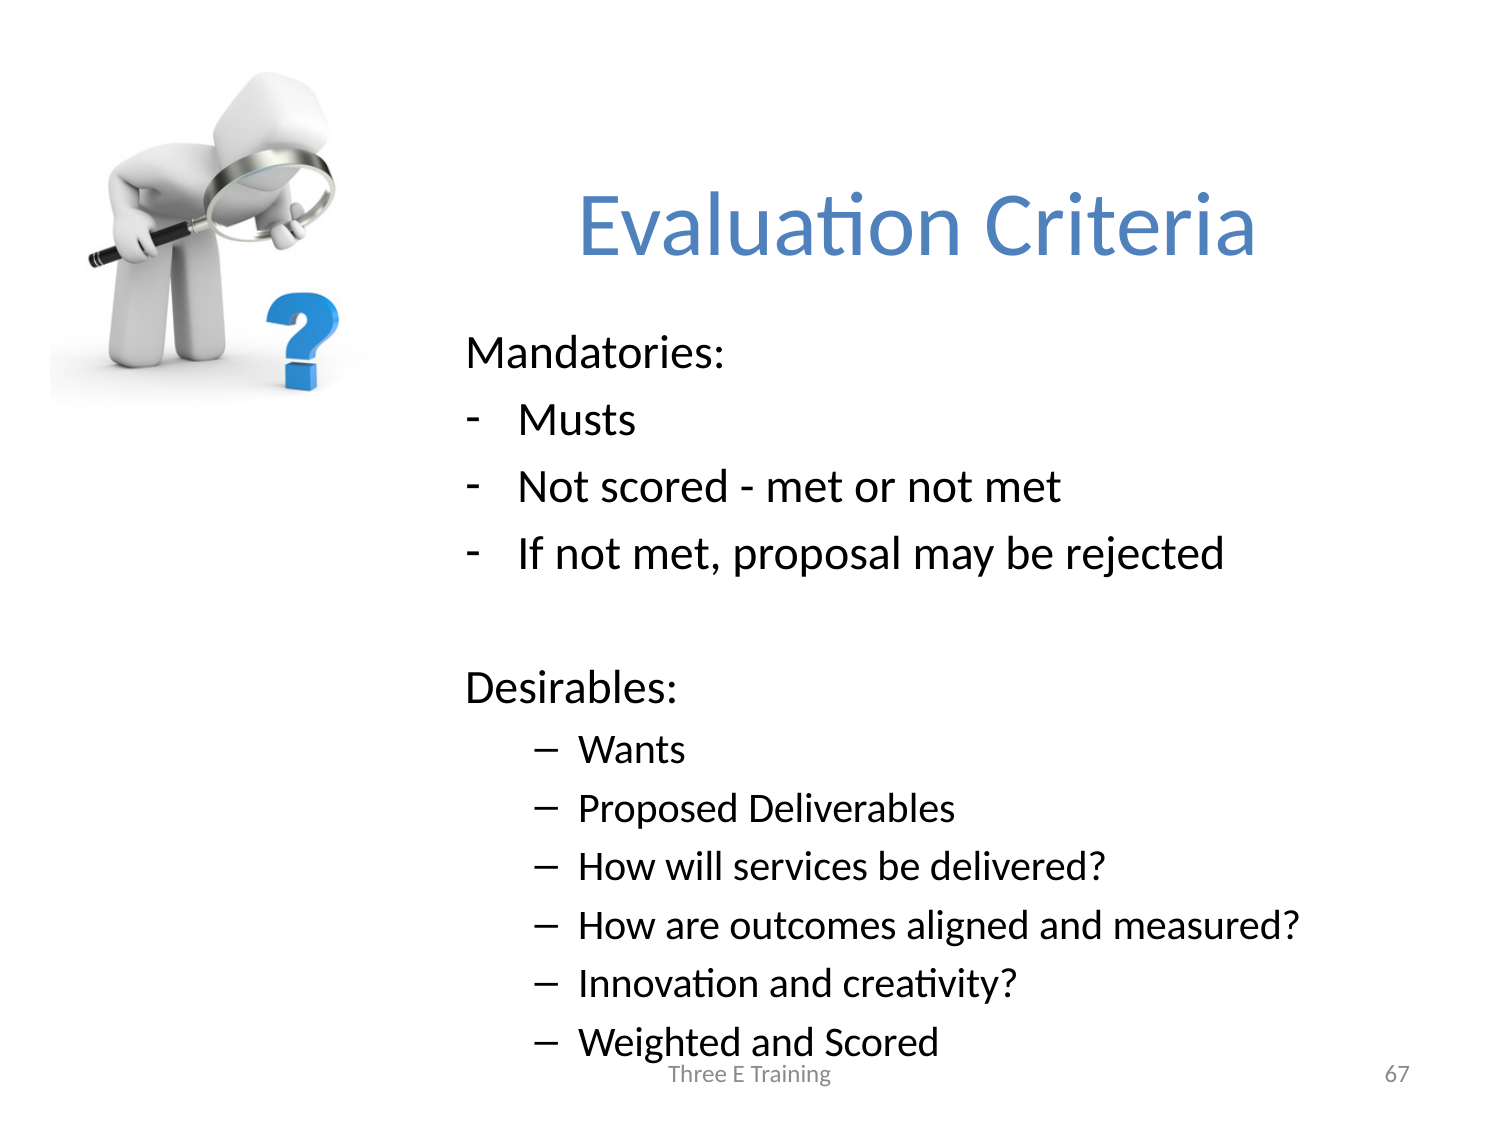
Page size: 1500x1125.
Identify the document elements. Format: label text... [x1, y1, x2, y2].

list Mandatories: Musts Not scored - met or not met If not met, proposal may be rejected Desirables: Wants Proposed Deliverables How will services be delivered? How are outcomes aligned and measured? Innovation and creativity? Weighted and Scored [450, 312, 1425, 1080]
picture [49, 24, 391, 451]
footer Three E Training [512, 1042, 988, 1103]
slide_number 67 [1074, 1042, 1425, 1103]
title Evaluation Criteria [487, 125, 1350, 312]
